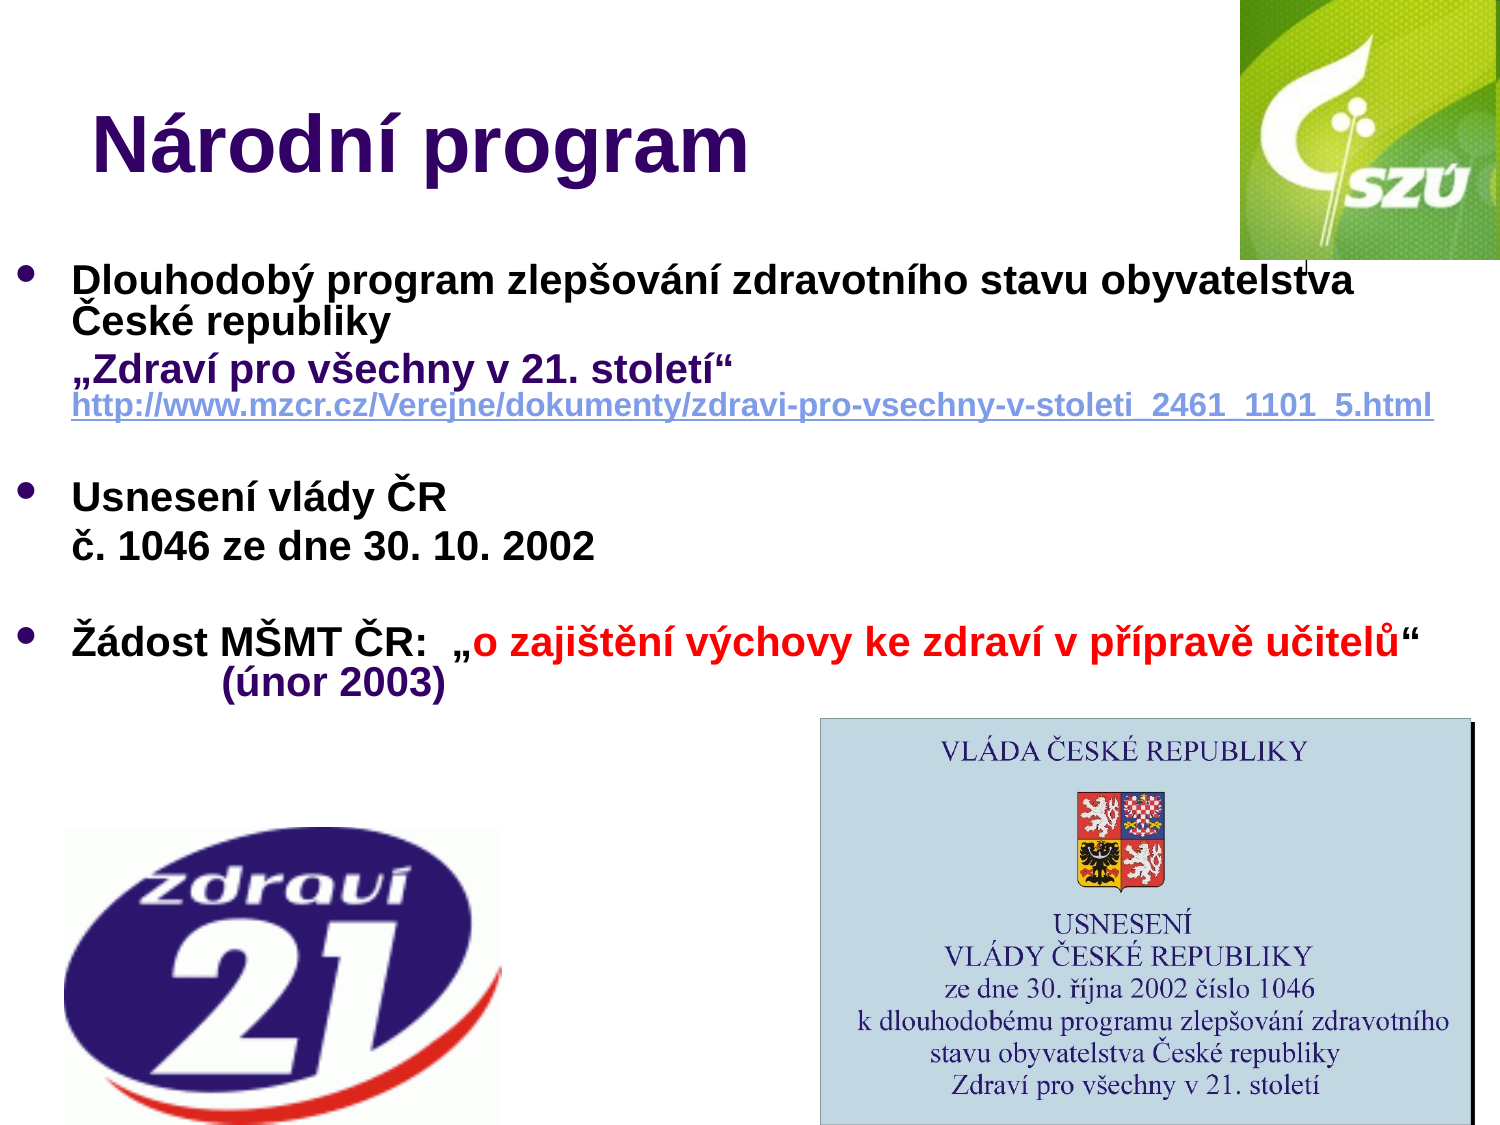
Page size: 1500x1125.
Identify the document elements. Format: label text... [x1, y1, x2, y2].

picture [1240, 0, 1500, 260]
picture [820, 718, 1471, 1125]
picture [64, 827, 502, 1125]
title Národní program [76, 31, 1240, 197]
list Dlouhodobý program zlepšování zdravotního stavu obyvatelstva České republiky „Zdraví pro všechny v 21. století“ http://www.mzcr.cz/Verejne/dokumenty/zdravi-pro-vsechny-v-stoleti_2461_1101_5.html Usnesení vlády ČR č. 1046 ze dne 30. 10. 2002 Žádost MŠMT ČR: „o zajištění výchovy ke zdraví v přípravě učitelů“ (únor 2003) [0, 255, 1471, 717]
